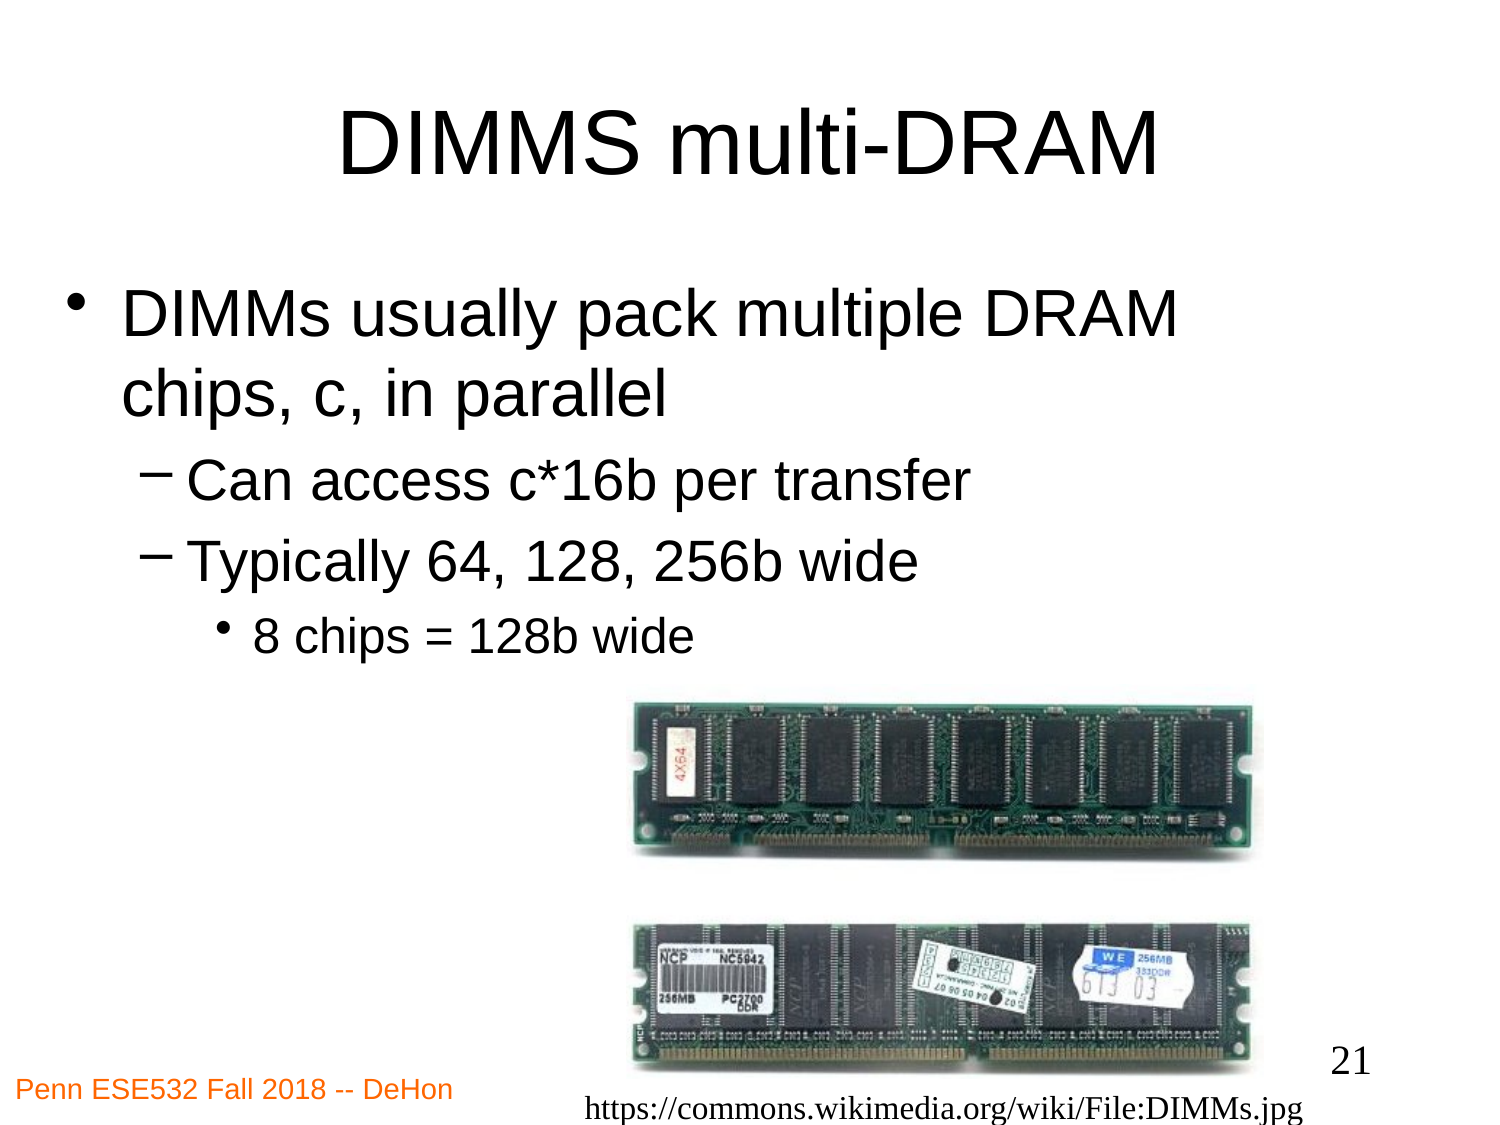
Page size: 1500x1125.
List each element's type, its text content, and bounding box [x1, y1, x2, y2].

picture [625, 683, 1264, 1079]
text_box https://commons.wikimedia.org/wiki/File:DIMMs.jpg [569, 1078, 1320, 1125]
list DIMMs usually pack multiple DRAM chips, c, in parallel Can access c*16b per transfer Typically 64, 128, 256b wide 8 chips = 128b wide [49, 262, 1326, 938]
slide_number 21 [1269, 1024, 1388, 1101]
slide_number Penn ESE532 Fall 2018 -- DeHon [0, 1062, 620, 1125]
title DIMMS multi-DRAM [112, 43, 1388, 232]
